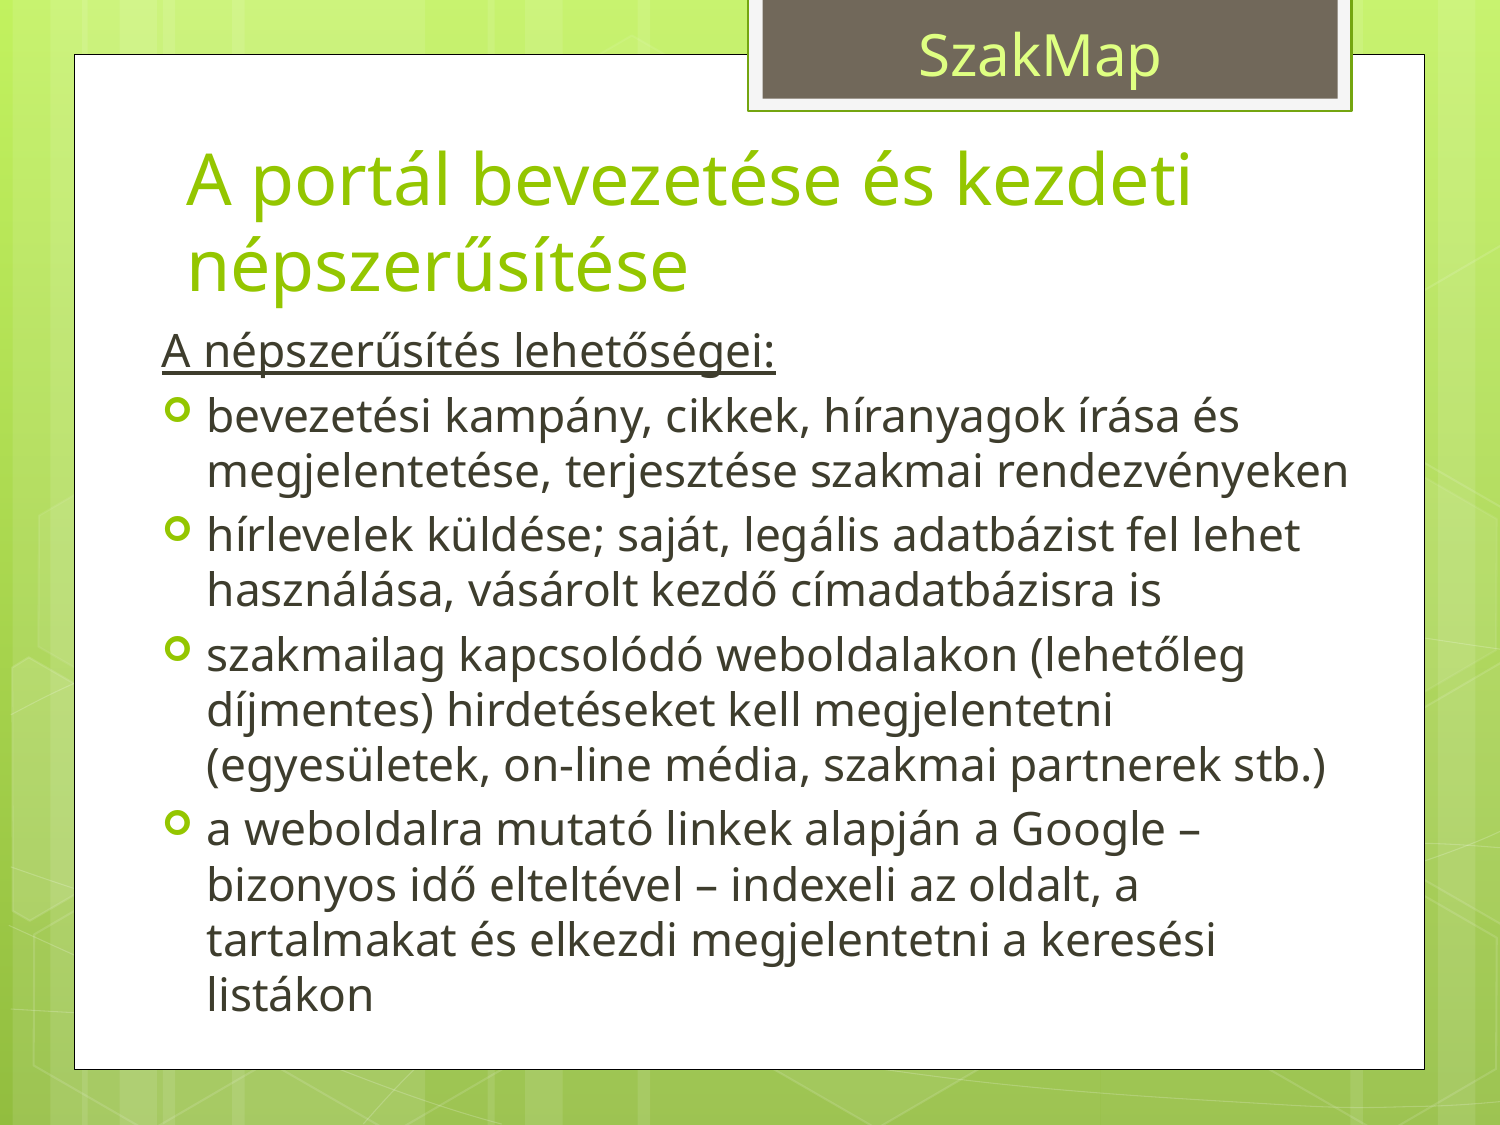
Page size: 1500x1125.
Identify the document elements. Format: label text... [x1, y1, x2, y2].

list A népszerűsítés lehetőségei: bevezetési kampány, cikkek, híranyagok írása és megjelentetése, terjesztése szakmai rendezvényeken hírlevelek küldése; saját, legális adatbázist fel lehet használása, vásárolt kezdő címadatbázisra is szakmailag kapcsolódó weboldalakon (lehetőleg díjmentes) hirdetéseket kell megjelentetni (egyesületek, on-line média, szakmai partnerek stb.) a weboldalra mutató linkek alapján a Google – bizonyos idő elteltével – indexeli az oldalt, a tartalmakat és elkezdi megjelentetni a keresési listákon [135, 314, 1400, 1035]
title A portál bevezetése és kezdeti népszerűsítése [171, 125, 1324, 313]
